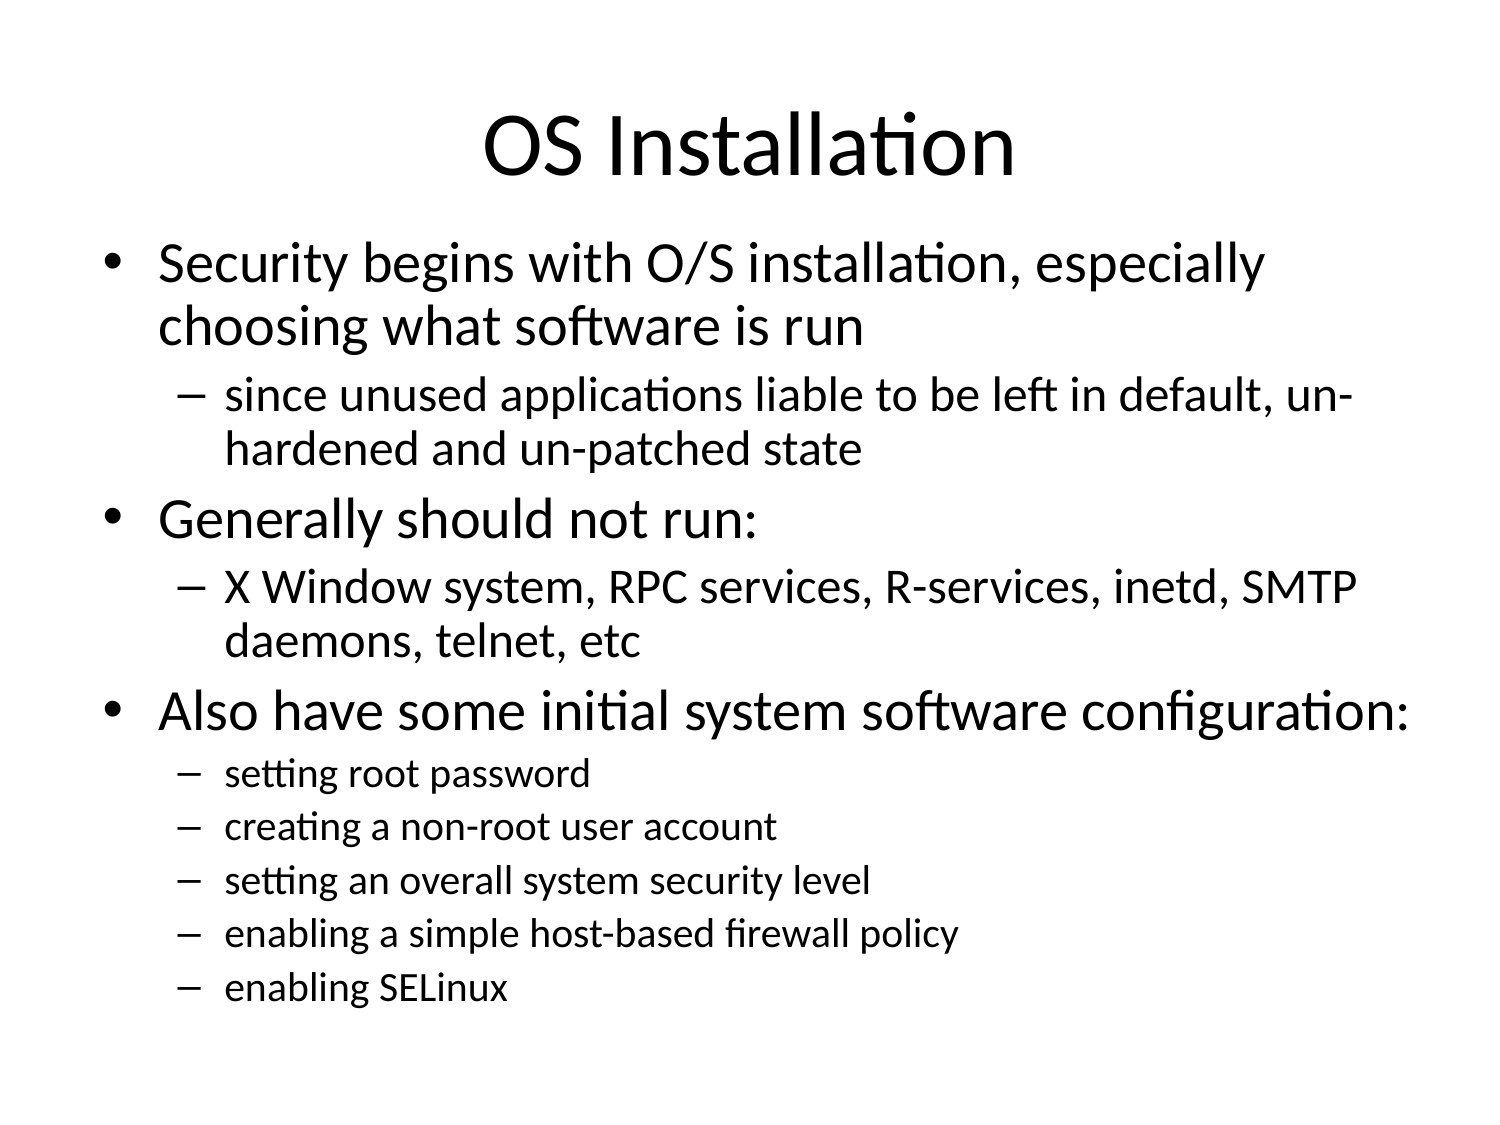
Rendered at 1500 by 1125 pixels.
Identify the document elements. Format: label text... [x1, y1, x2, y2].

list Security begins with O/S installation, especially choosing what software is run since unused applications liable to be left in default, un-hardened and un-patched state Generally should not run: X Window system, RPC services, R-services, inetd, SMTP daemons, telnet, etc Also have some initial system software configuration: setting root password creating a non-root user account setting an overall system security level enabling a simple host-based firewall policy enabling SELinux [87, 224, 1438, 1060]
title OS Installation [75, 45, 1425, 233]
